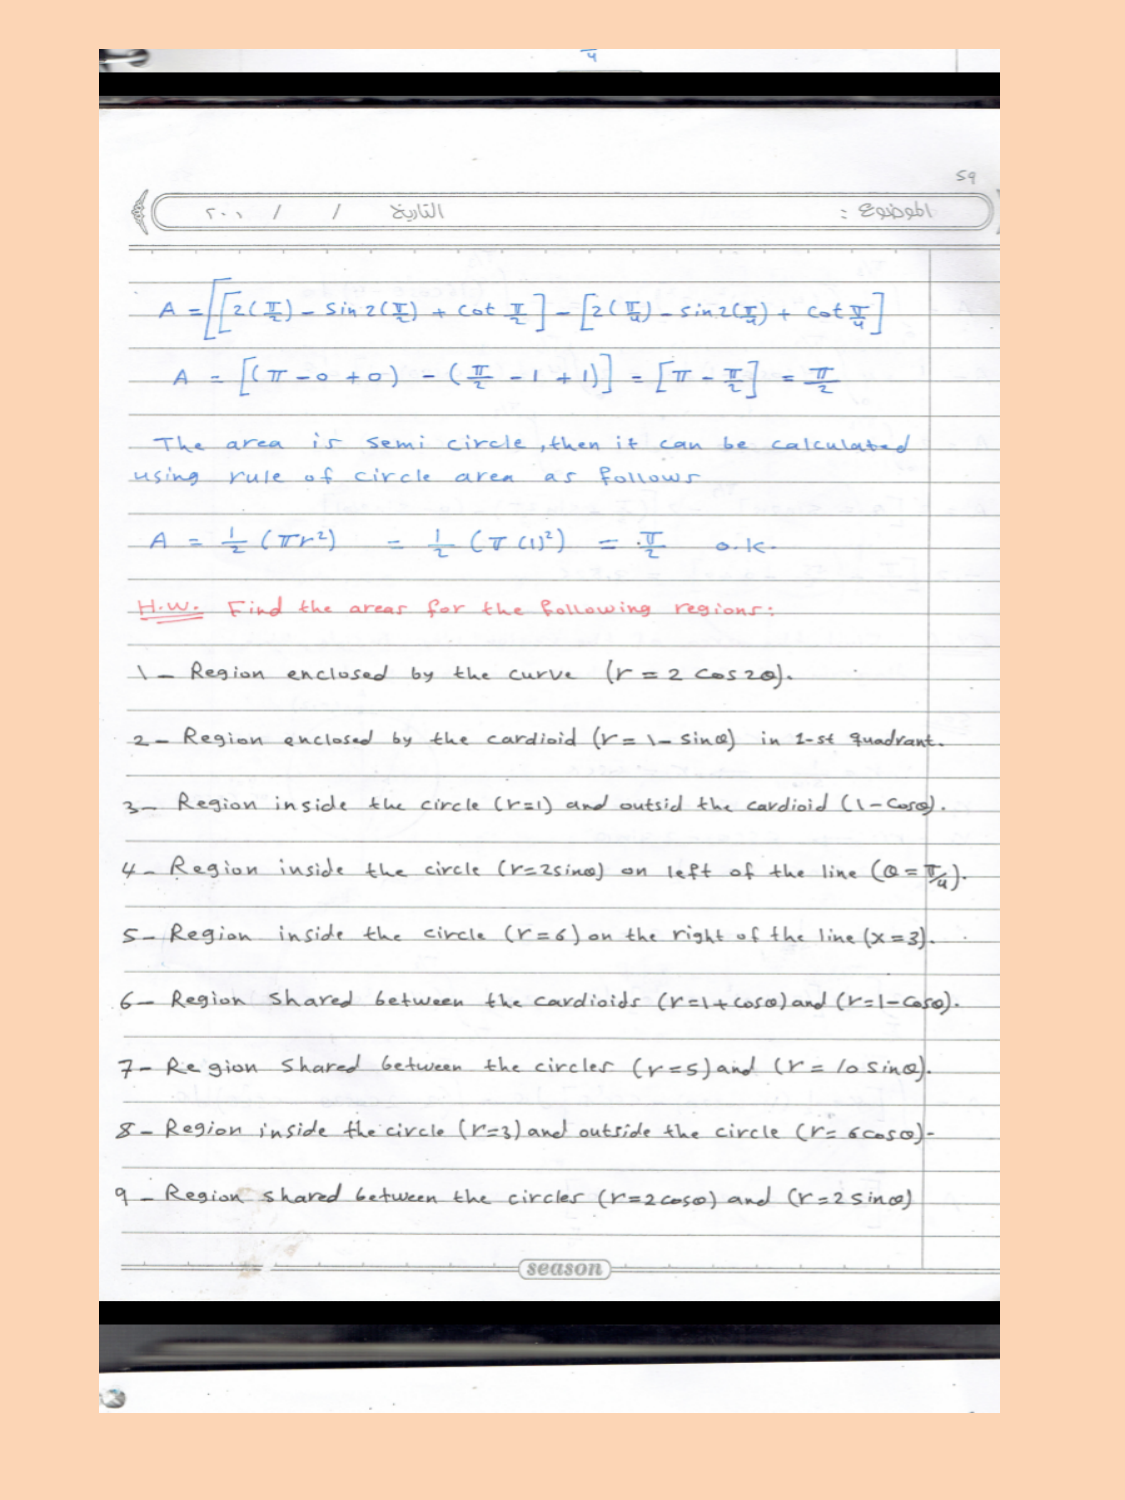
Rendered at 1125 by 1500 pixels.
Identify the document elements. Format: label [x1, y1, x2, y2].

list [99, 49, 1001, 1413]
